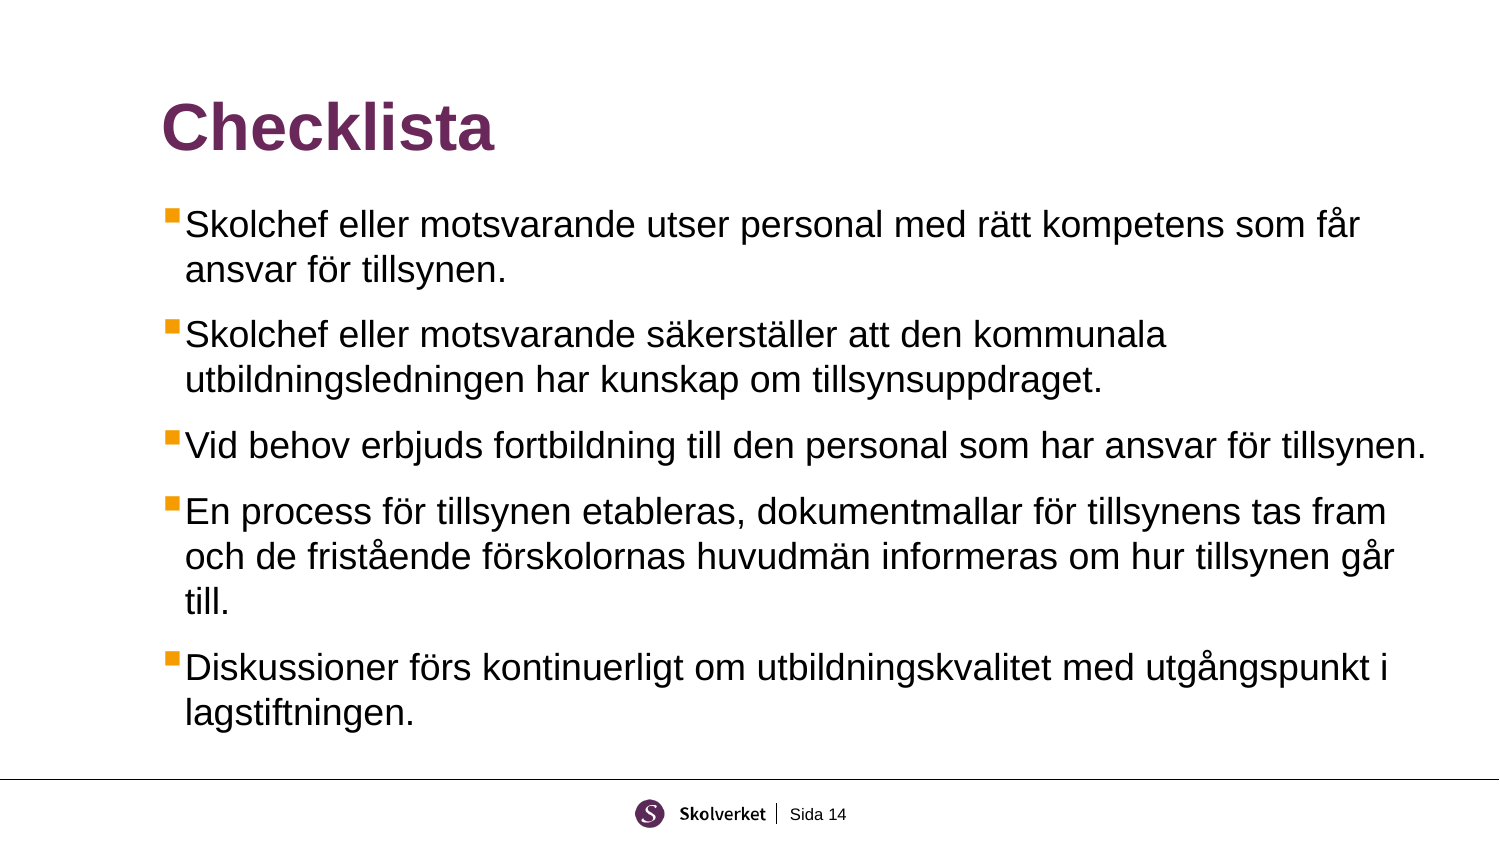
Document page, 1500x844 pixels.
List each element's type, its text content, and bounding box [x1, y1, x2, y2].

title Checklista [161, 76, 1375, 179]
picture [635, 799, 766, 828]
list Skolchef eller motsvarande utser personal med rätt kompetens som får ansvar för tillsynen. Skolchef eller motsvarande säkerställer att den kommunala utbildningsledningen har kunskap om tillsynsuppdraget. Vid behov erbjuds fortbildning till den personal som har ansvar för tillsynen. En process för tillsynen etableras, dokumentmallar för tillsynens tas fram och de fristående förskolornas huvudmän informeras om hur tillsynen går till. Diskussioner förs kontinuerligt om utbildningskvalitet med utgångspunkt i lagstiftningen. [161, 191, 1467, 749]
